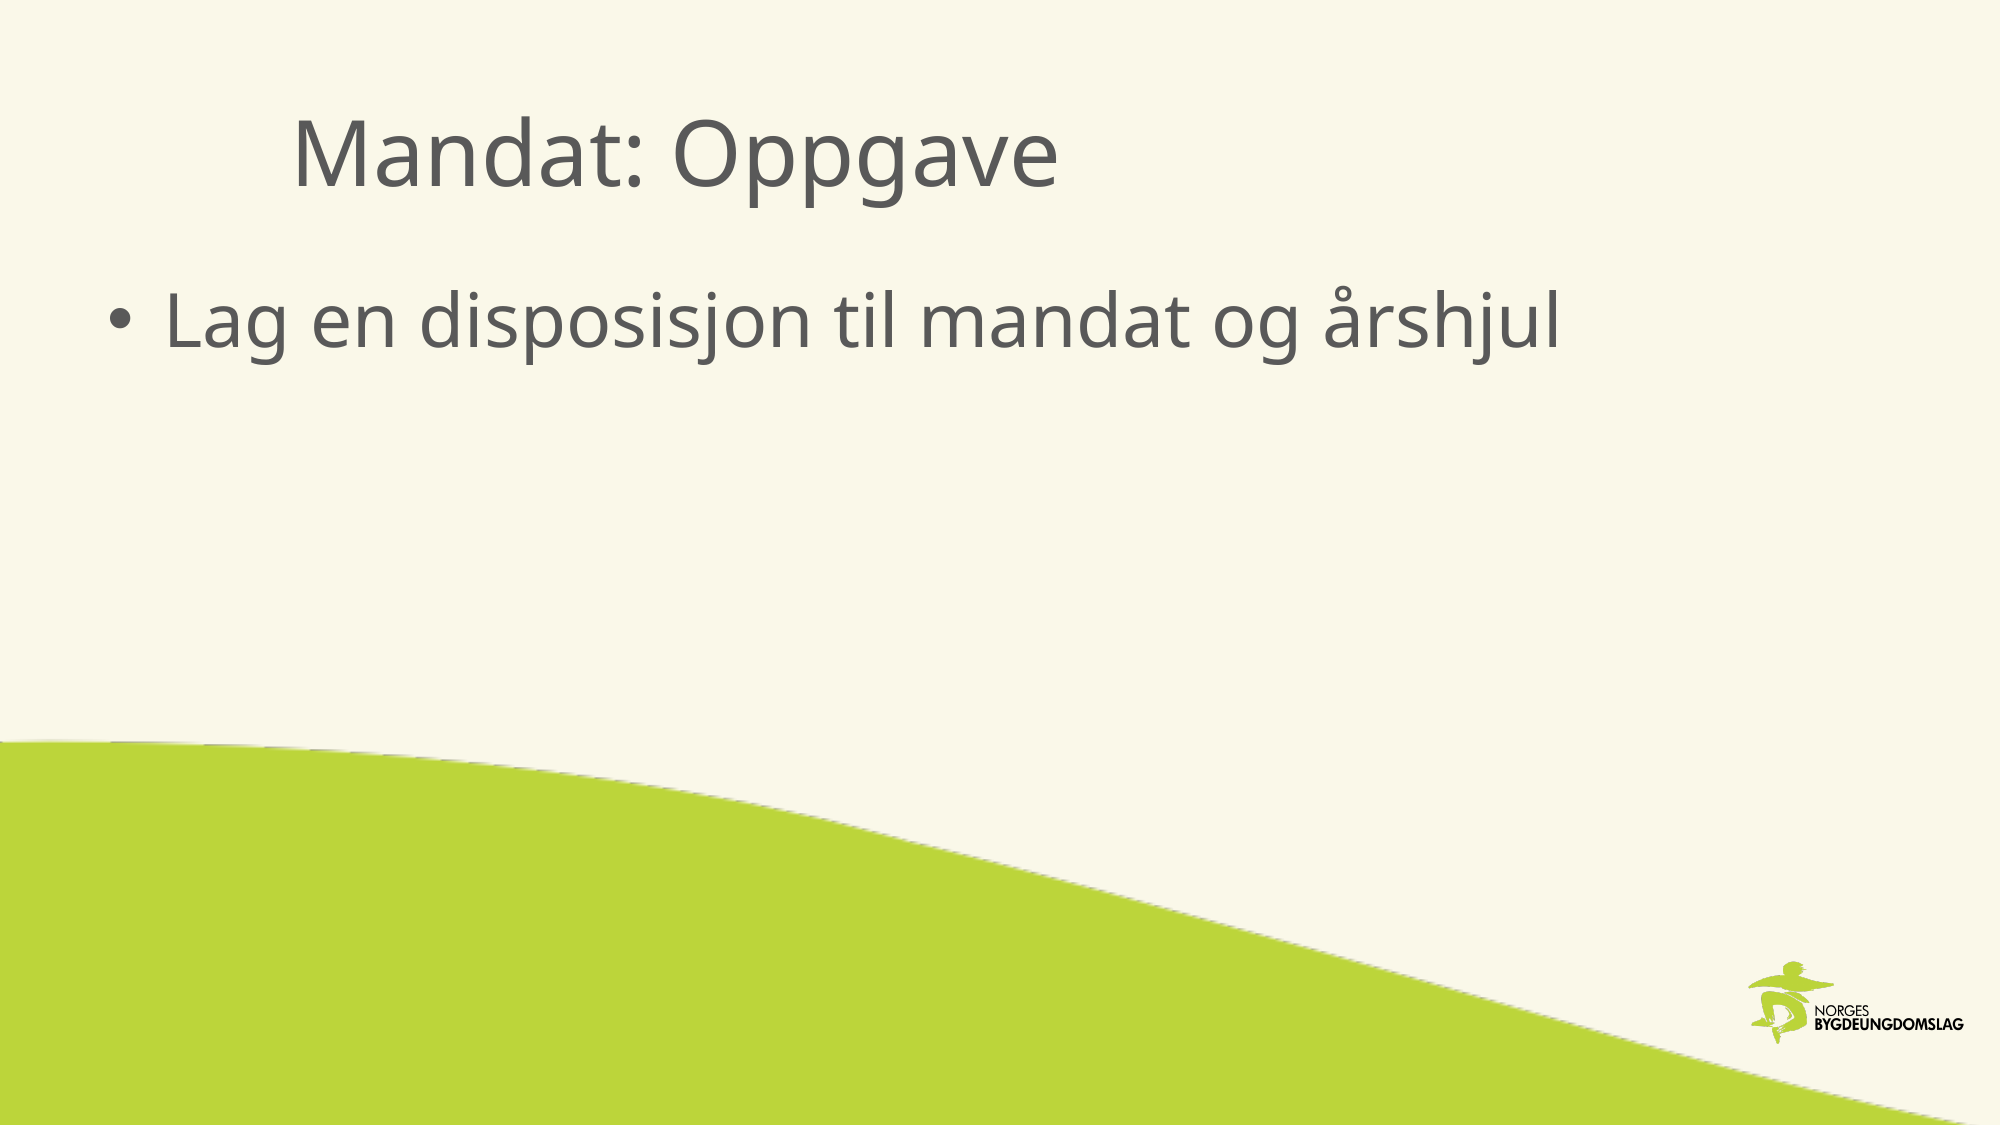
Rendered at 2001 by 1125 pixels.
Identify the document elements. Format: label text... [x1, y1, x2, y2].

title Mandat: Oppgave [275, 47, 2000, 266]
text_box Lag en disposisjon til mandat og årshjul [92, 265, 1877, 1090]
